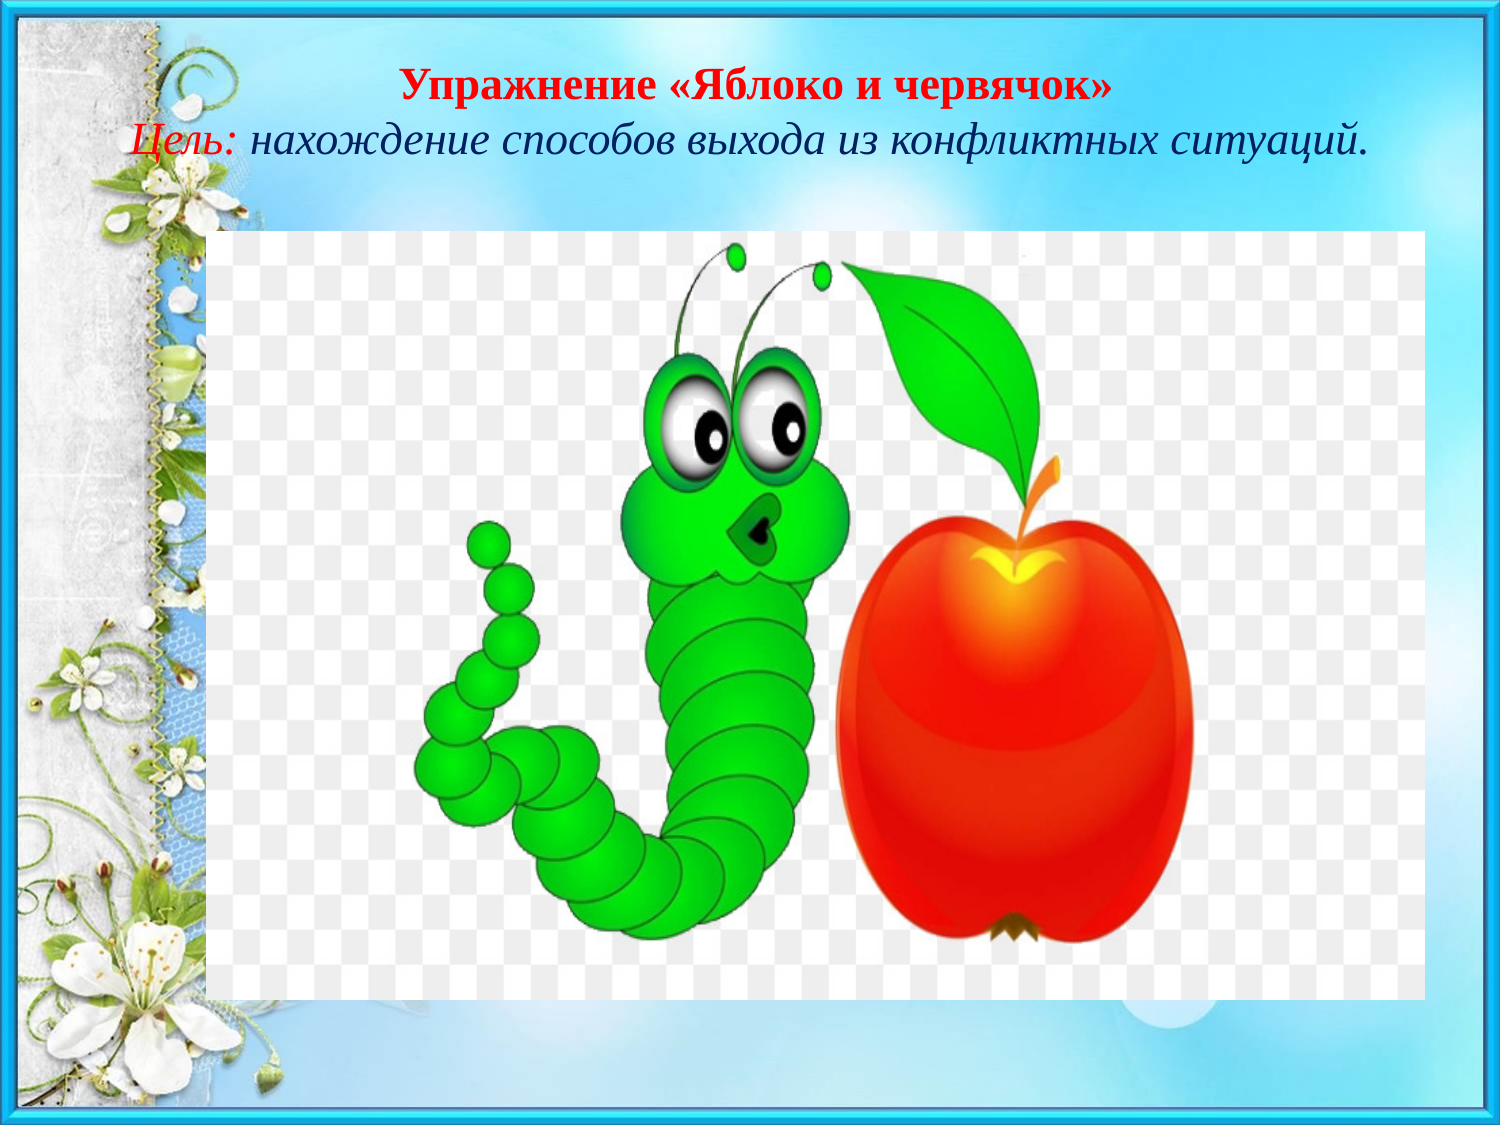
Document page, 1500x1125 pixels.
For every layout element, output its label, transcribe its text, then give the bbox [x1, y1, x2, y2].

title Упражнение «Яблоко и червячок» Цель: нахождение способов выхода из конфликтных ситуаций. [75, 45, 1425, 173]
picture [9, 13, 1492, 1118]
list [206, 231, 1426, 1000]
picture [0, 0, 1500, 8]
